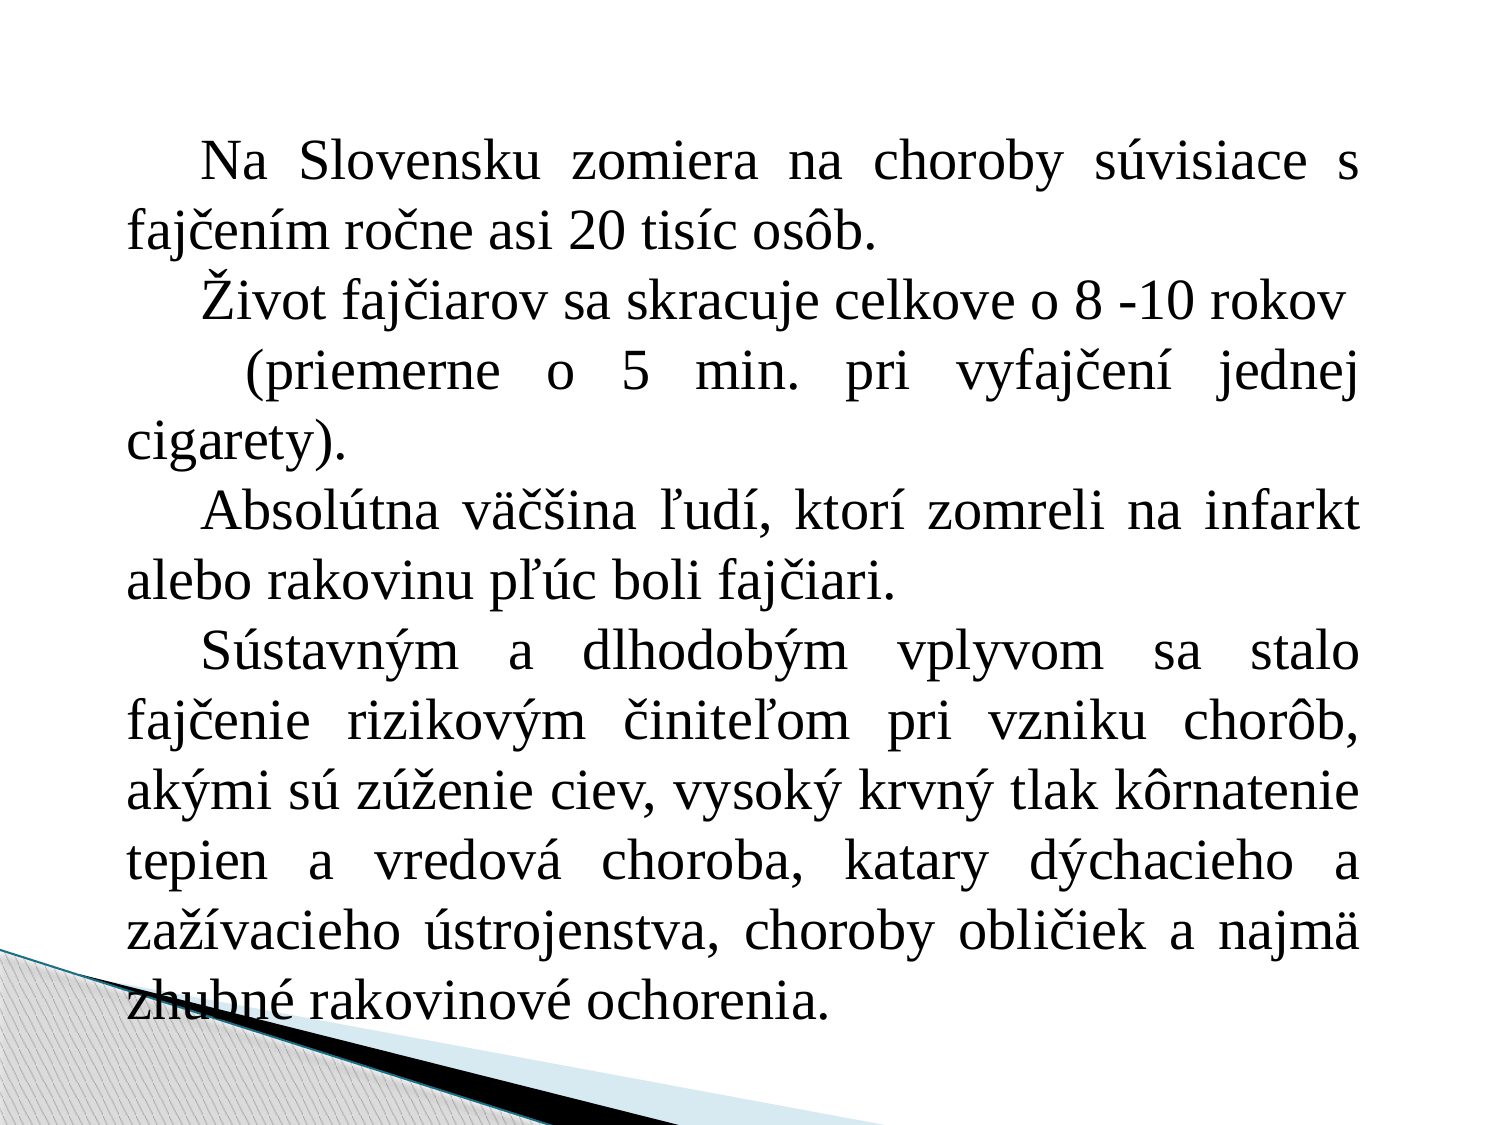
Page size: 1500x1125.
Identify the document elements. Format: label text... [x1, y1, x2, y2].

text_box Na Slovensku zomiera na choroby súvisiace s fajčením ročne asi 20 tisíc osôb. Život fajčiarov sa skracuje celkove o 8 -10 rokov (priemerne o 5 min. pri vyfajčení jednej cigarety). Absolútna väčšina ľudí, ktorí zomreli na infarkt alebo rakovinu pľúc boli fajčiari. Sústavným a dlhodobým vplyvom sa stalo fajčenie rizikovým činiteľom pri vzniku chorôb, akými sú zúženie ciev, vysoký krvný tlak kôrnatenie tepien a vredová choroba, katary dýchacieho a zažívacieho ústrojenstva, choroby obličiek a najmä zhubné rakovinové ochorenia. [112, 113, 1376, 1039]
